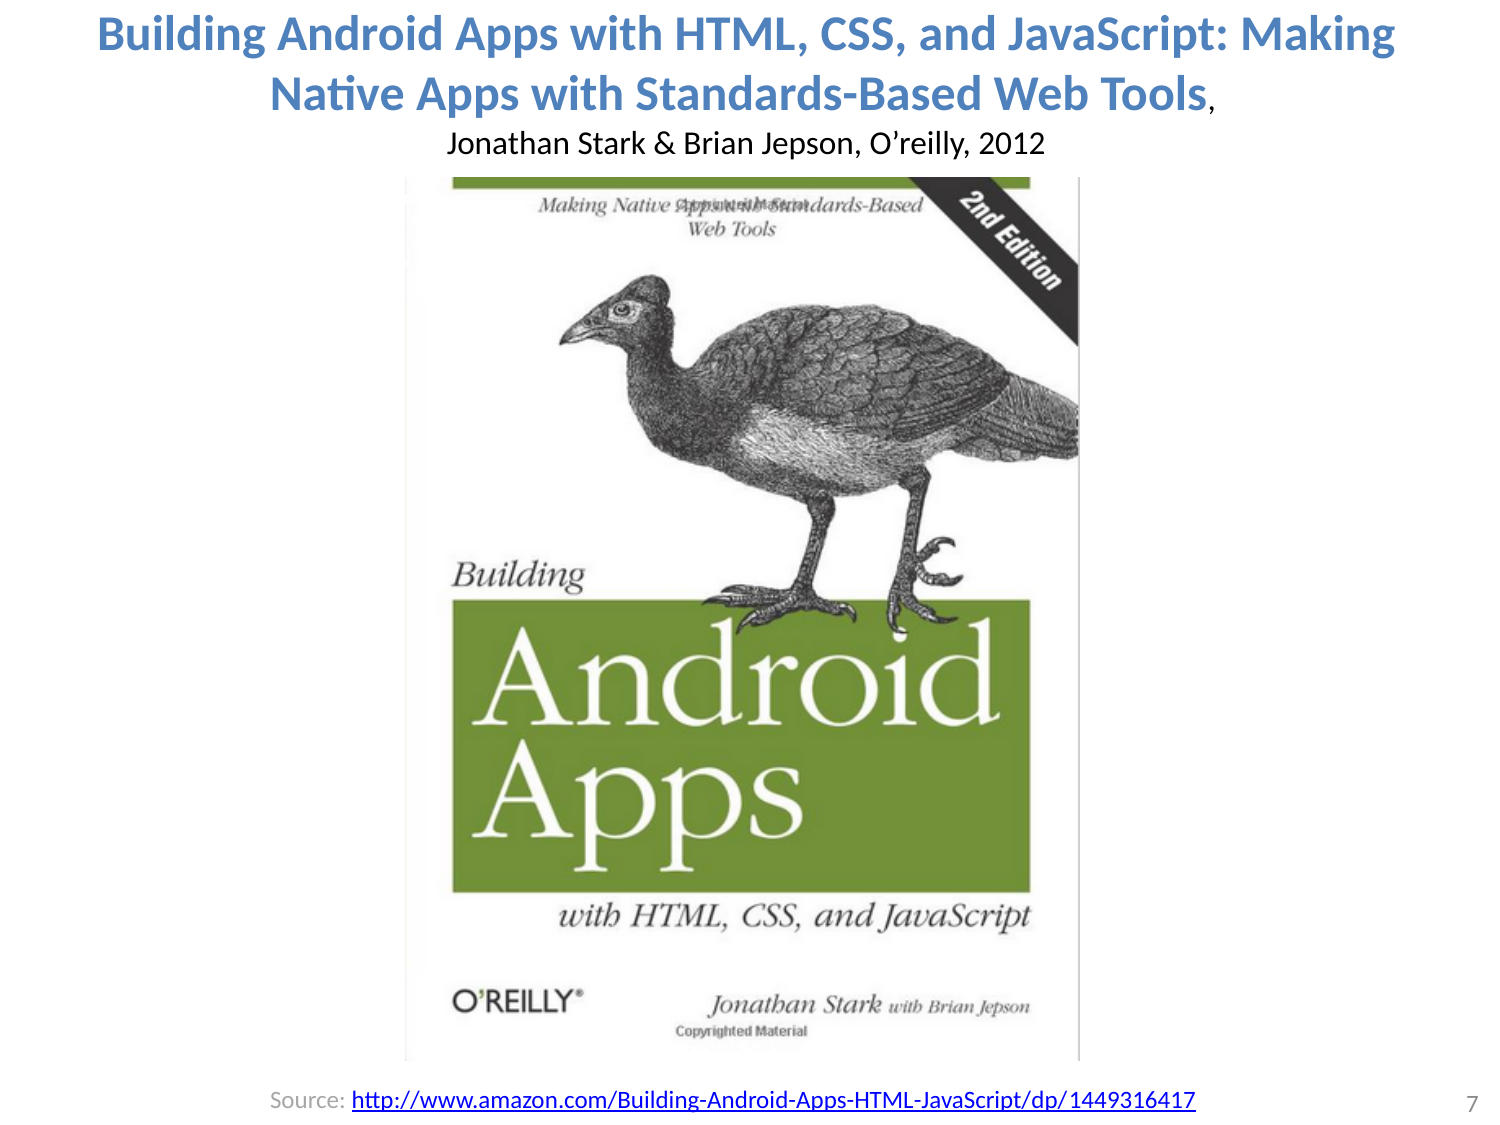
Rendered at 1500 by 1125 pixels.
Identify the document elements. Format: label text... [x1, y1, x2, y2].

slide_number 7 [1399, 1083, 1494, 1122]
picture [404, 176, 1080, 1061]
title Building Android Apps with HTML, CSS, and JavaScript: Making Native Apps with Standards-Based Web Tools, Jonathan Stark & Brian Jepson, O’reilly, 2012 [22, 0, 1471, 162]
text_box Source: http://www.amazon.com/Building-Android-Apps-HTML-JavaScript/dp/1449316417 [66, 1075, 1400, 1121]
